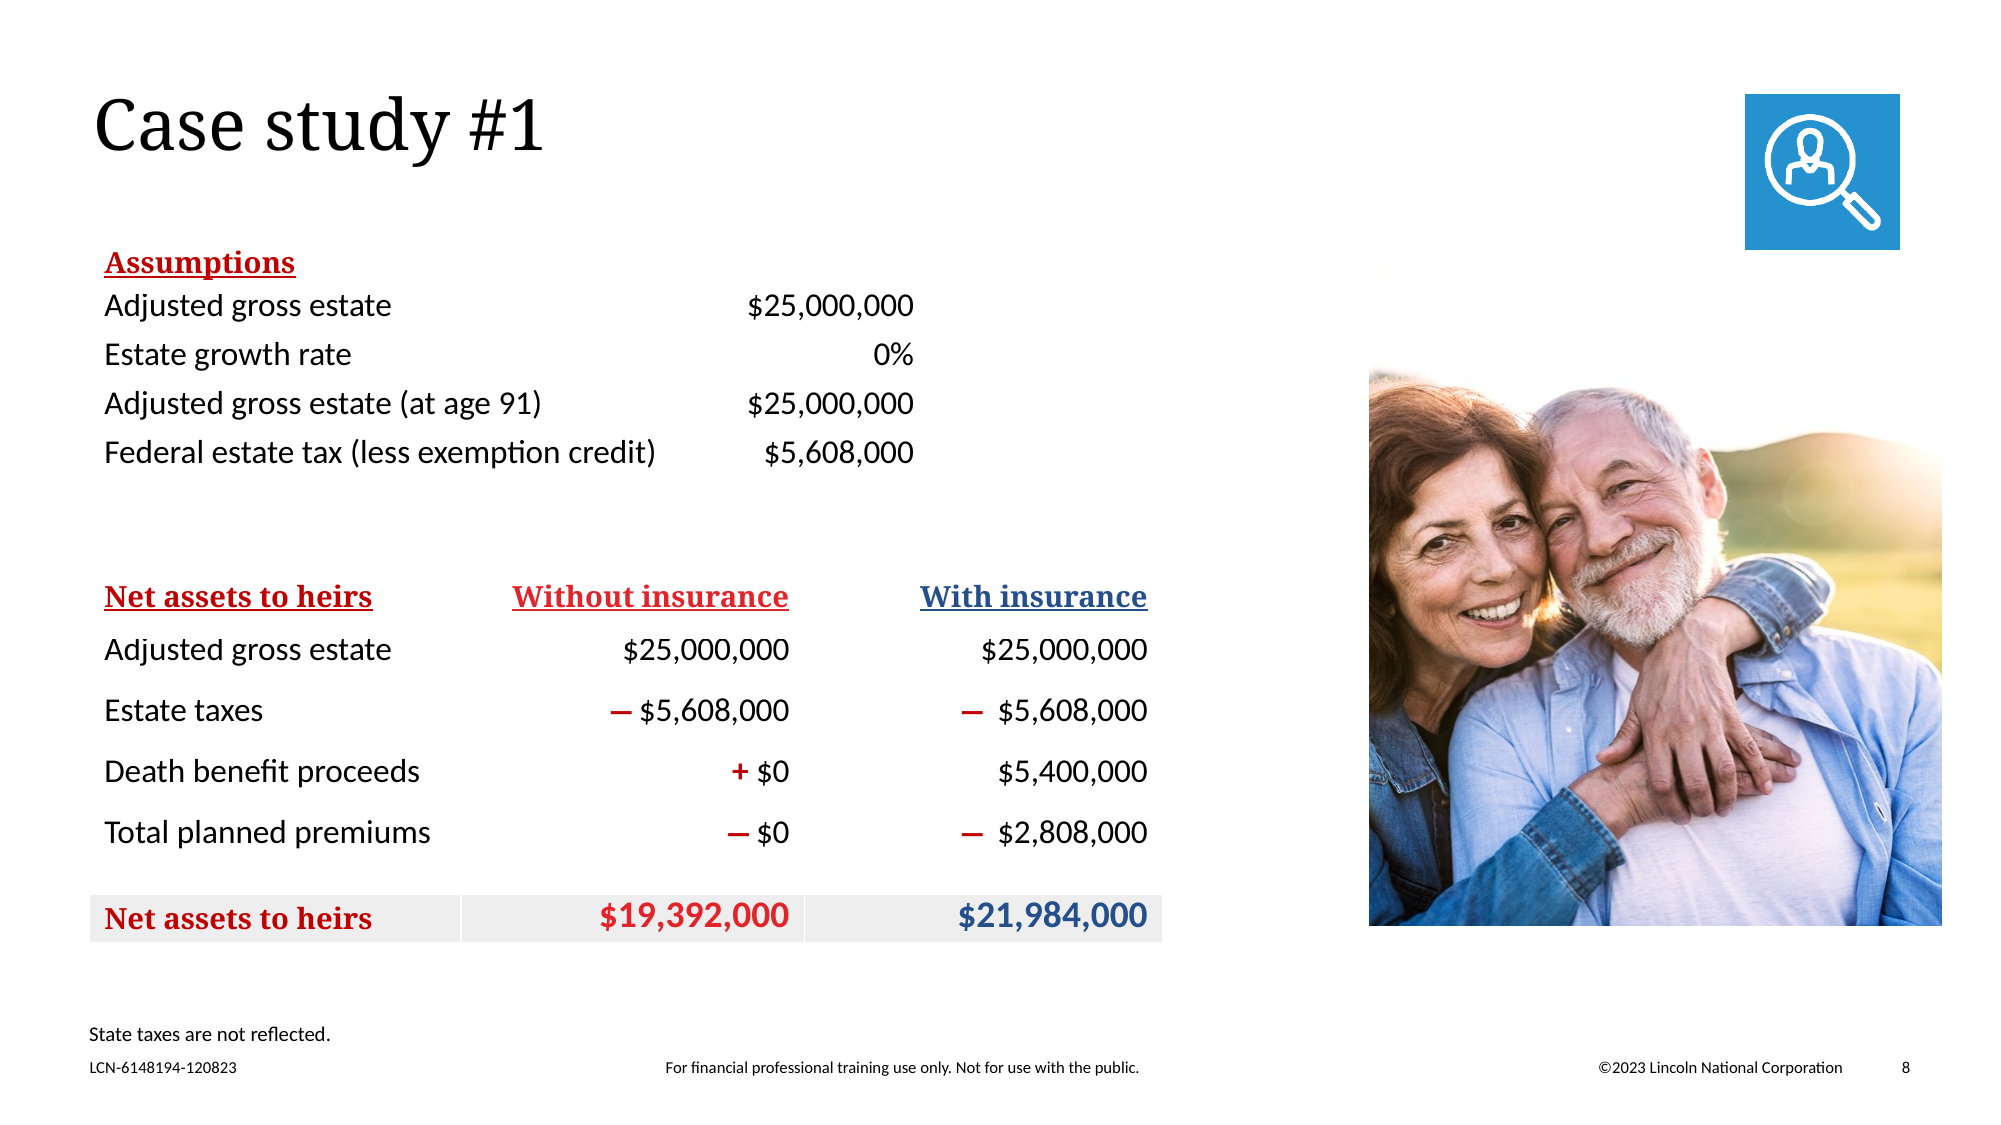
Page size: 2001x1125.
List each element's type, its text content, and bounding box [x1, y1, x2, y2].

table_cell Federal estate tax (less exemption credit) [90, 439, 713, 487]
table_cell Adjusted gross estate [90, 294, 713, 339]
table_header With insurance [805, 556, 1162, 633]
table_cell Adjusted gross estate (at age 91) [90, 390, 713, 438]
table_header Without insurance [462, 556, 804, 633]
table_cell Estate taxes [90, 698, 460, 757]
table_cell 0% [715, 341, 928, 388]
table_cell $25,000,000 [715, 294, 928, 339]
table_cell $5,608,000 [715, 439, 928, 487]
table_cell $19,392,000 [462, 895, 804, 942]
table_header Net assets to heirs [90, 556, 460, 633]
table_cell Total planned premiums [90, 819, 460, 893]
table_cell ⎼ $0 [462, 819, 804, 893]
text_box State taxes are not reflected. [89, 1020, 1405, 1046]
table_cell $21,984,000 [805, 895, 1162, 942]
table_cell Adjusted gross estate [90, 639, 460, 696]
table_cell ⎼ $2,808,000 [805, 819, 1162, 893]
table_cell $25,000,000 [715, 390, 928, 438]
table_header Assumptions [90, 243, 928, 289]
text_box Case study #1 [93, 79, 1099, 165]
picture [1368, 263, 1942, 927]
table_cell Estate growth rate [90, 341, 713, 388]
table_cell $25,000,000 [805, 639, 1162, 696]
table_cell ⎼ $5,608,000 [805, 698, 1162, 757]
table_cell + $0 [462, 758, 804, 817]
table_cell Net assets to heirs [90, 895, 460, 942]
table_cell Death benefit proceeds [90, 758, 460, 817]
picture [1744, 93, 1901, 250]
table_cell ⎼ $5,608,000 [462, 698, 804, 757]
table_cell $5,400,000 [805, 758, 1162, 817]
table_cell $25,000,000 [462, 639, 804, 696]
